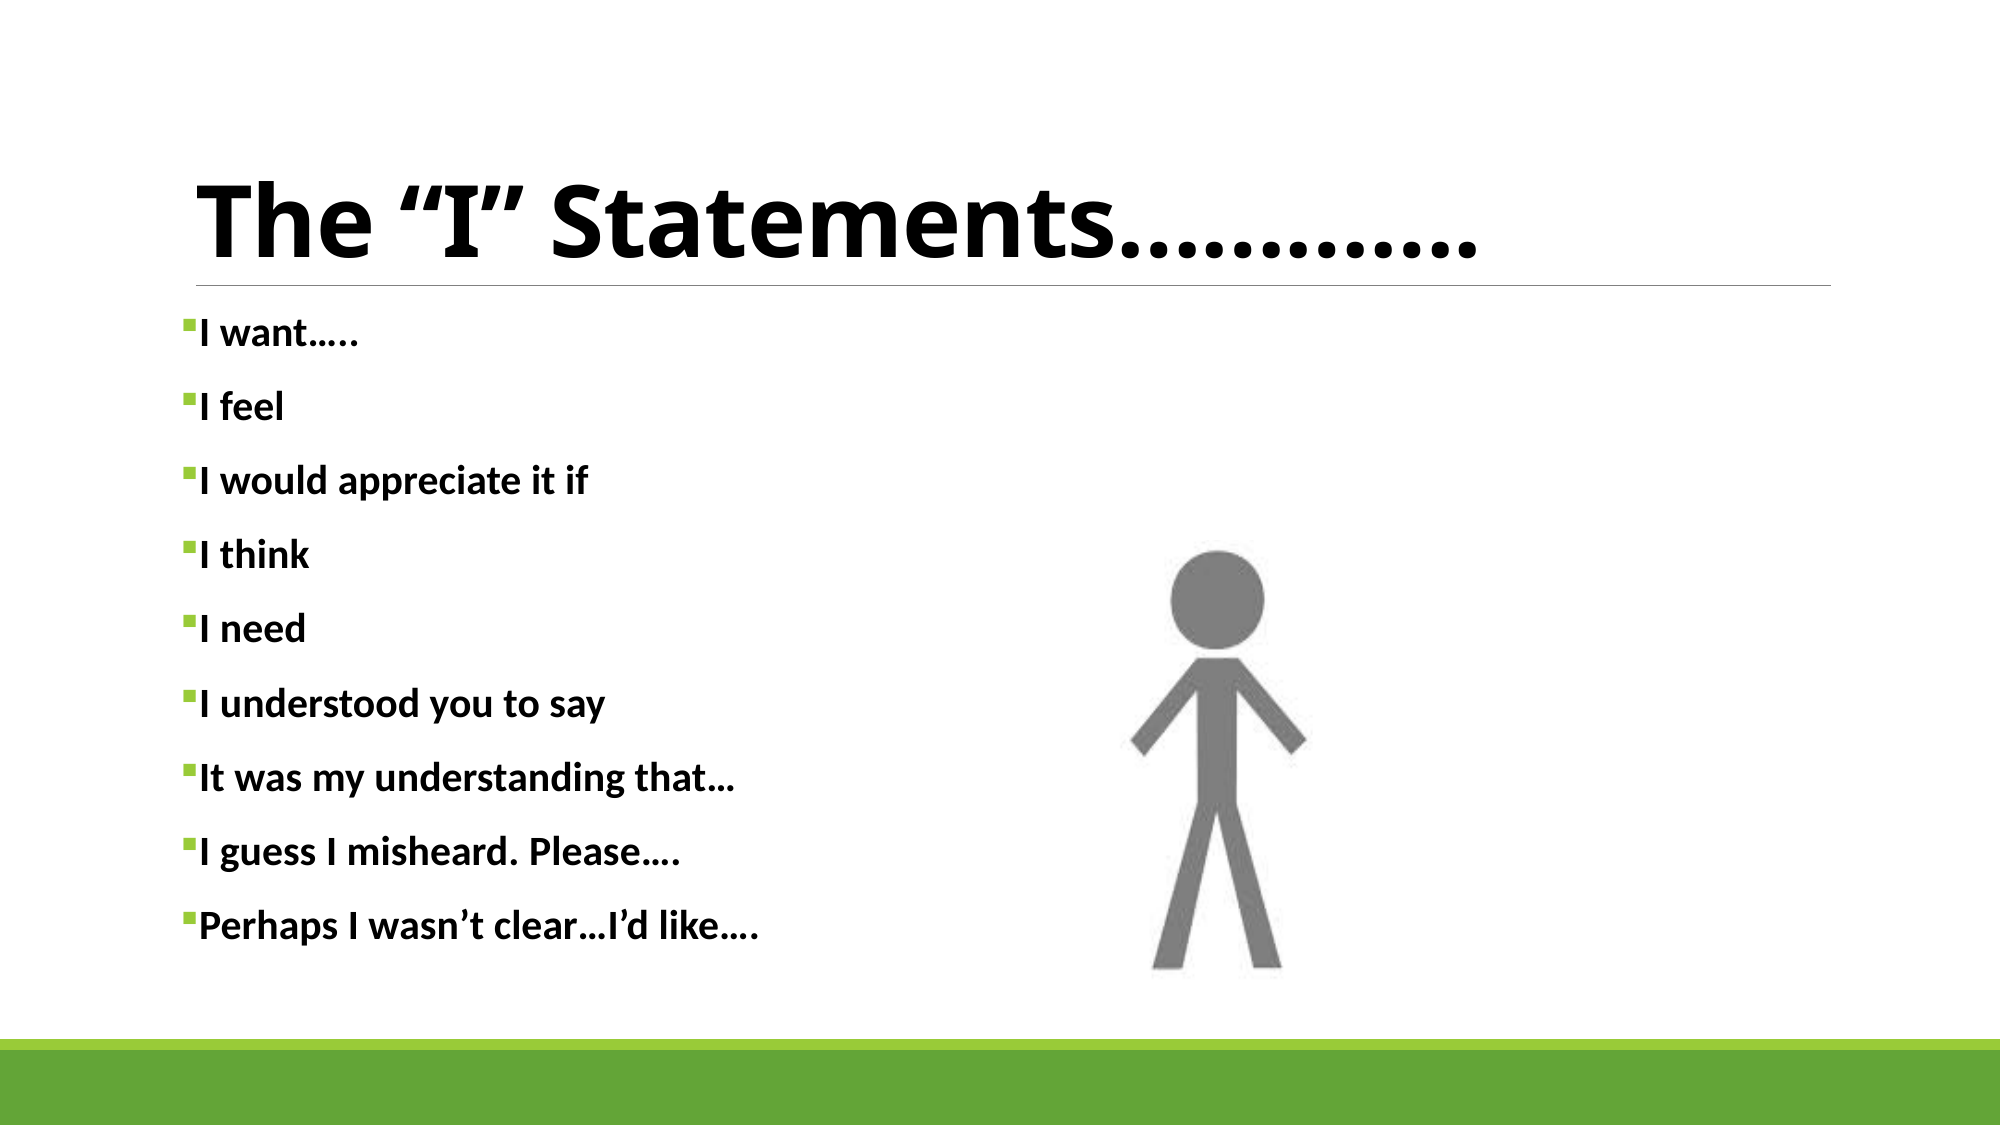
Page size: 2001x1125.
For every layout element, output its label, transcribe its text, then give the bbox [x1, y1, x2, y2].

title The “I” Statements…………. [180, 47, 1830, 285]
picture [1032, 539, 1447, 1033]
list I want….. I feel I would appreciate it if I think I need I understood you to say It was my understanding that… I guess I misheard. Please…. Perhaps I wasn’t clear…I’d like…. [180, 302, 1830, 963]
